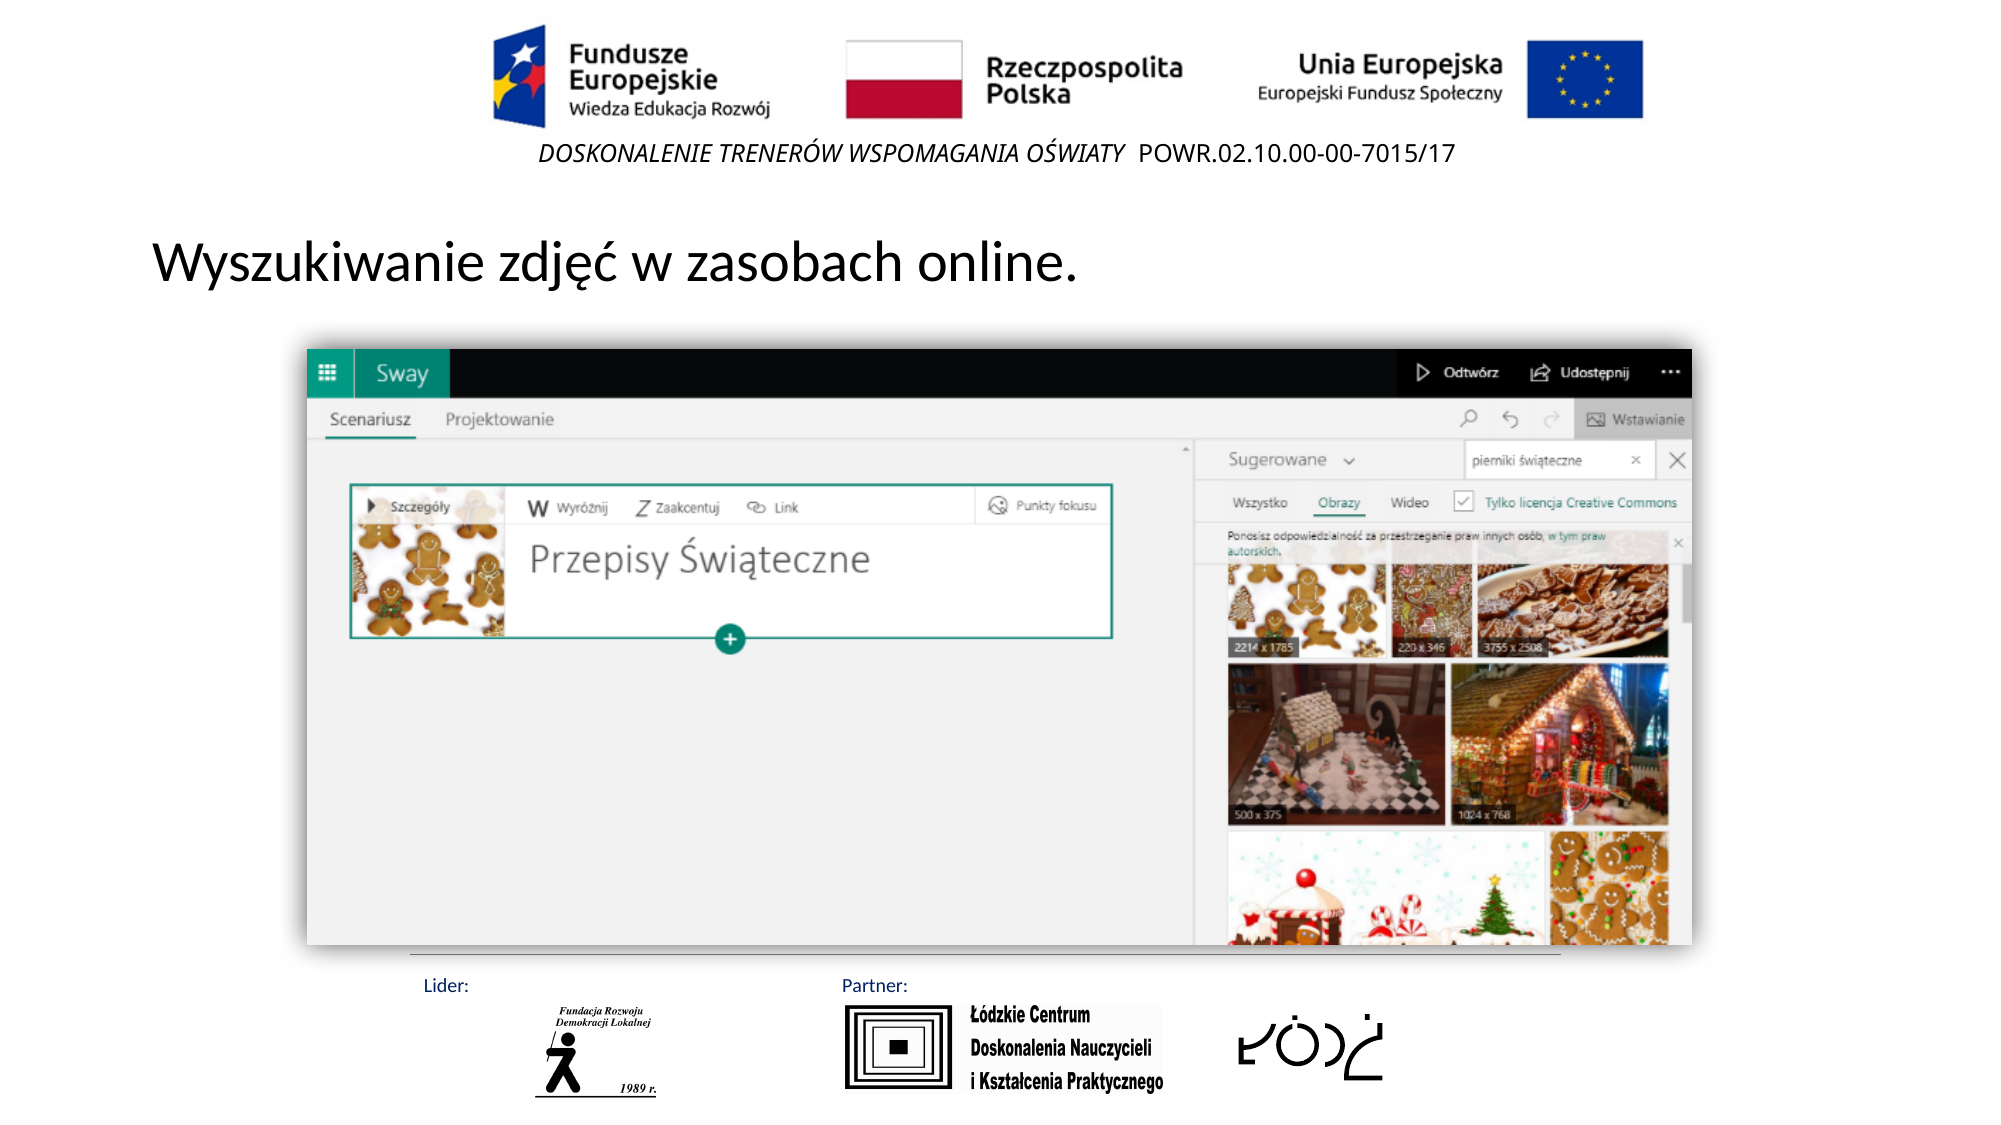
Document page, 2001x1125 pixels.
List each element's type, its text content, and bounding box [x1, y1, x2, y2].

picture [1342, 146, 1350, 154]
picture [735, 146, 742, 153]
picture [806, 146, 817, 154]
picture [1143, 146, 1150, 153]
picture [1305, 146, 1313, 154]
picture [1220, 146, 1228, 154]
picture [558, 146, 569, 154]
picture [1200, 146, 1206, 153]
picture [543, 146, 552, 154]
picture [603, 146, 614, 154]
picture [793, 146, 800, 153]
footer [662, 1042, 1338, 1103]
picture [887, 146, 894, 153]
picture [1029, 146, 1040, 154]
picture [1291, 146, 1299, 154]
list Wyszukiwanie zdjęć w zasobach online. [137, 223, 1863, 866]
picture [1157, 146, 1169, 154]
picture [1106, 145, 1116, 154]
picture [307, 349, 1692, 946]
picture [900, 146, 911, 154]
picture [1270, 146, 1278, 154]
picture [1378, 146, 1386, 154]
picture [468, 0, 1669, 154]
picture [1327, 146, 1335, 154]
